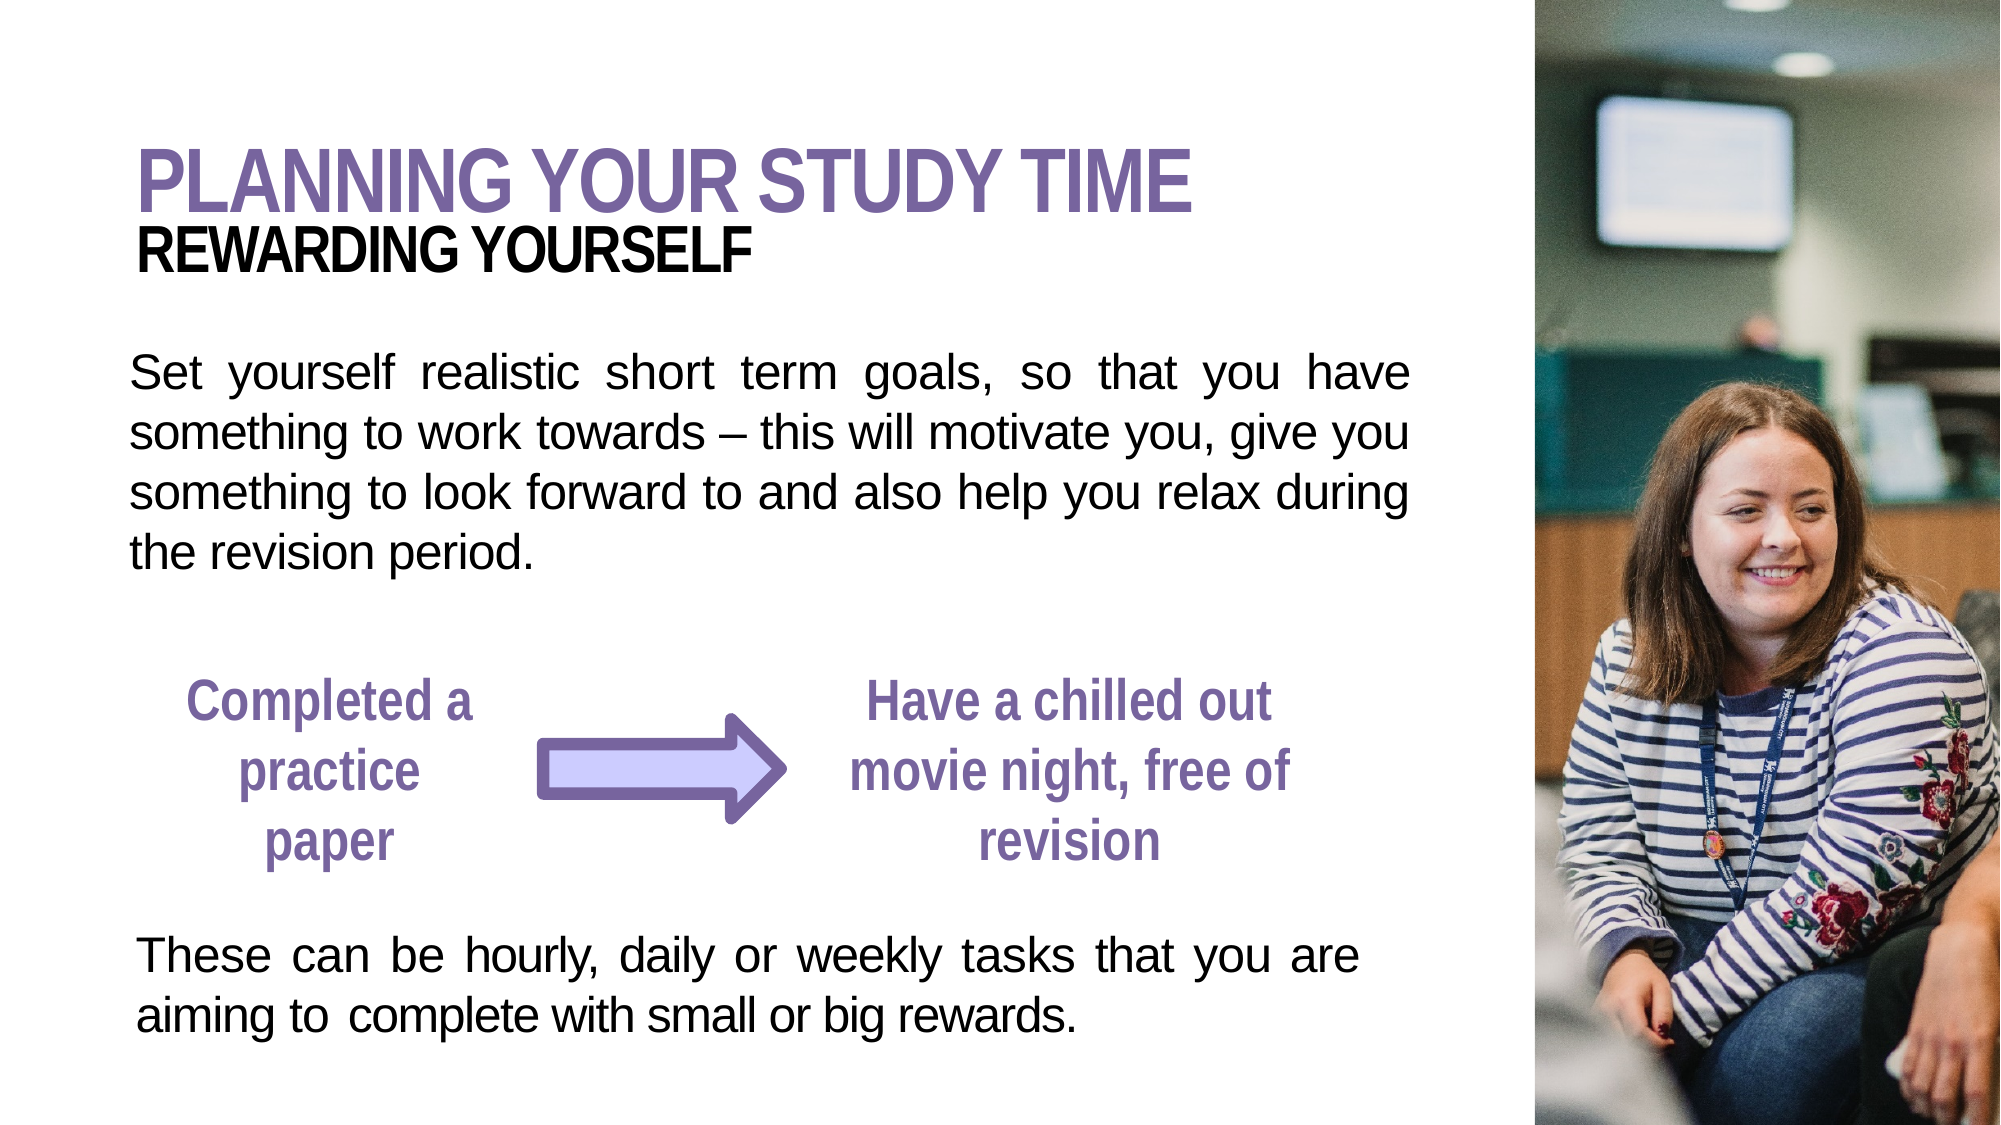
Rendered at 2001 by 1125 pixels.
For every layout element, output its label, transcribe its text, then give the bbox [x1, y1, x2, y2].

text_box These can be hourly, daily or weekly tasks that you are aiming to complete with small or big rewards. [118, 915, 1376, 1051]
picture [1534, 0, 2000, 1125]
text_box Completed a practice paper [165, 654, 494, 880]
text_box [543, 719, 781, 819]
text_box Set yourself realistic short term goals, so that you have something to work towards – this will motivate you, give you something to look forward to and also help you relax during the revision period. [127, 291, 1411, 580]
text_box Have a chilled out movie night, free of revision [816, 654, 1324, 880]
text_box Planning your study time Rewarding yourself [121, 143, 1210, 291]
